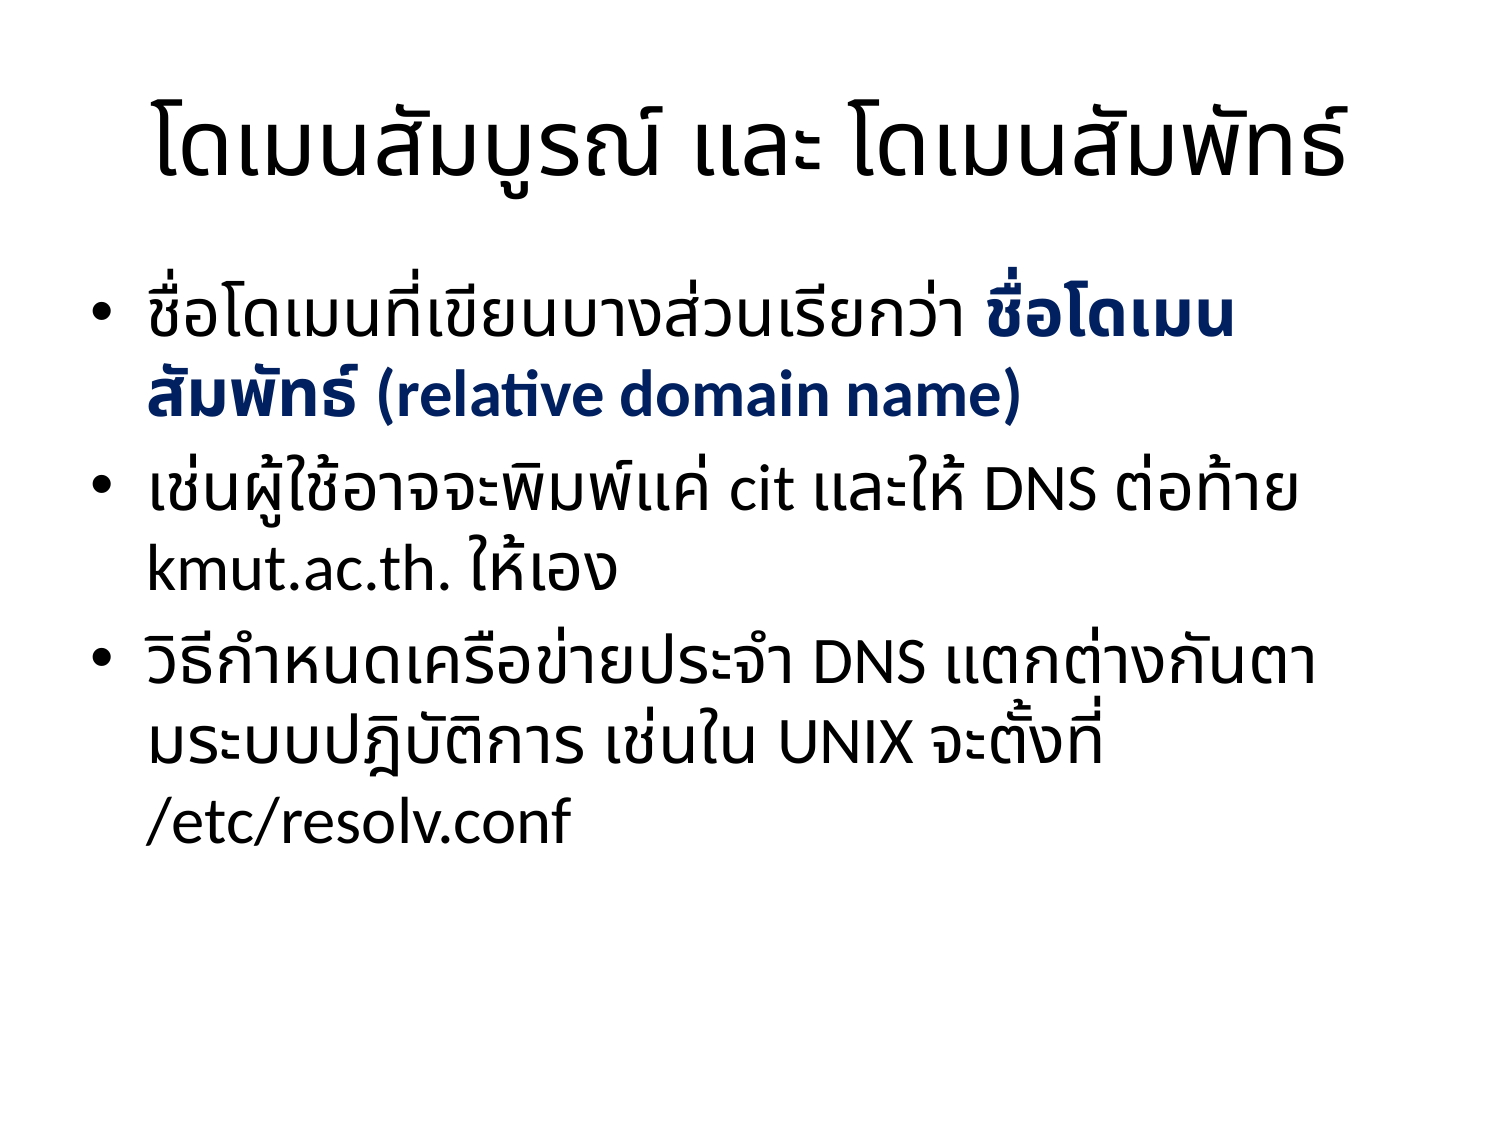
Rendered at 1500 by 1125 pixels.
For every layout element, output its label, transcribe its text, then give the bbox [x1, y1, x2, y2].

title โดเมนสัมบูรณ์ และ โดเมนสัมพัทธ์ [75, 45, 1425, 233]
list ชื่อโดเมนที่เขียนบางส่วนเรียกว่า ชื่อโดเมนสัมพัทธ์ (relative domain name) เช่นผู้ใช้อาจจะพิมพ์แค่ cit และให้ DNS ต่อท้าย kmut.ac.th. ให้เอง วิธีกำหนดเครือข่ายประจำ DNS แตกต่างกันตามระบบปฎิบัติการ เช่นใน UNIX จะตั้งที่ /etc/resolv.conf [75, 262, 1425, 1005]
